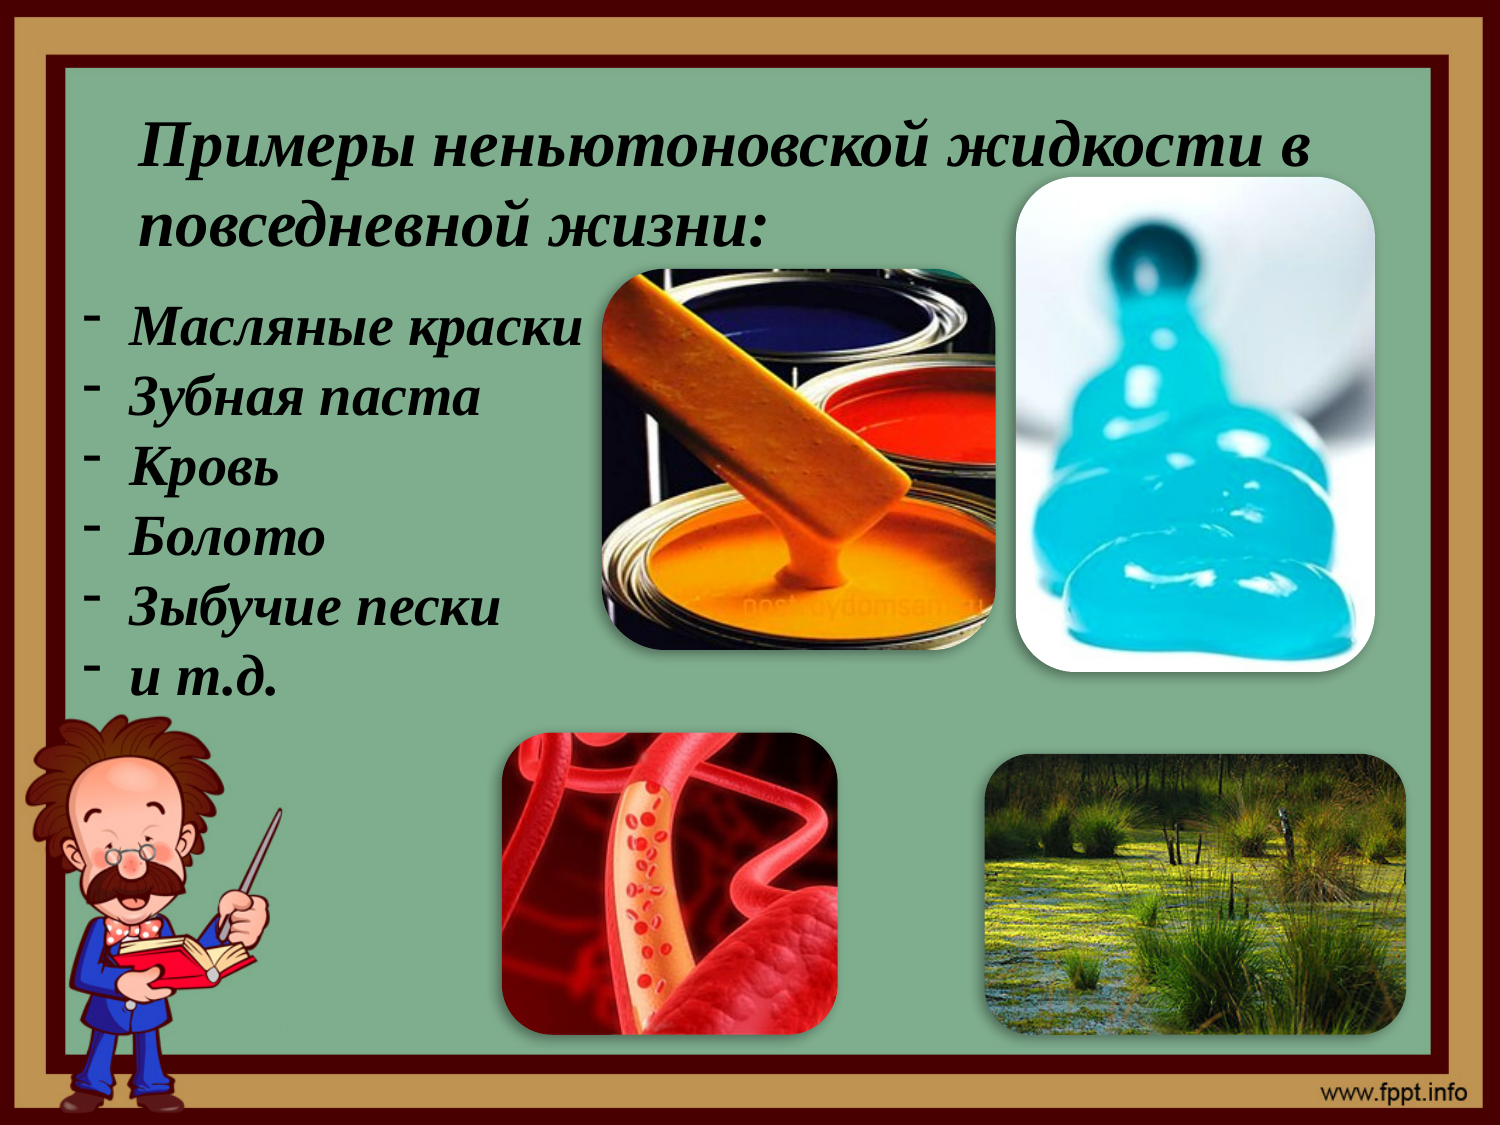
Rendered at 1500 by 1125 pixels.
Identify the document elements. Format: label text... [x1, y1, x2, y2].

picture [0, 0, 1500, 1125]
text_box Масляные краски Зубная паста Кровь Болото Зыбучие пески и т.д. [67, 279, 599, 785]
text_box Примеры неньютоновской жидкости в повседневной жизни: [123, 92, 1470, 267]
